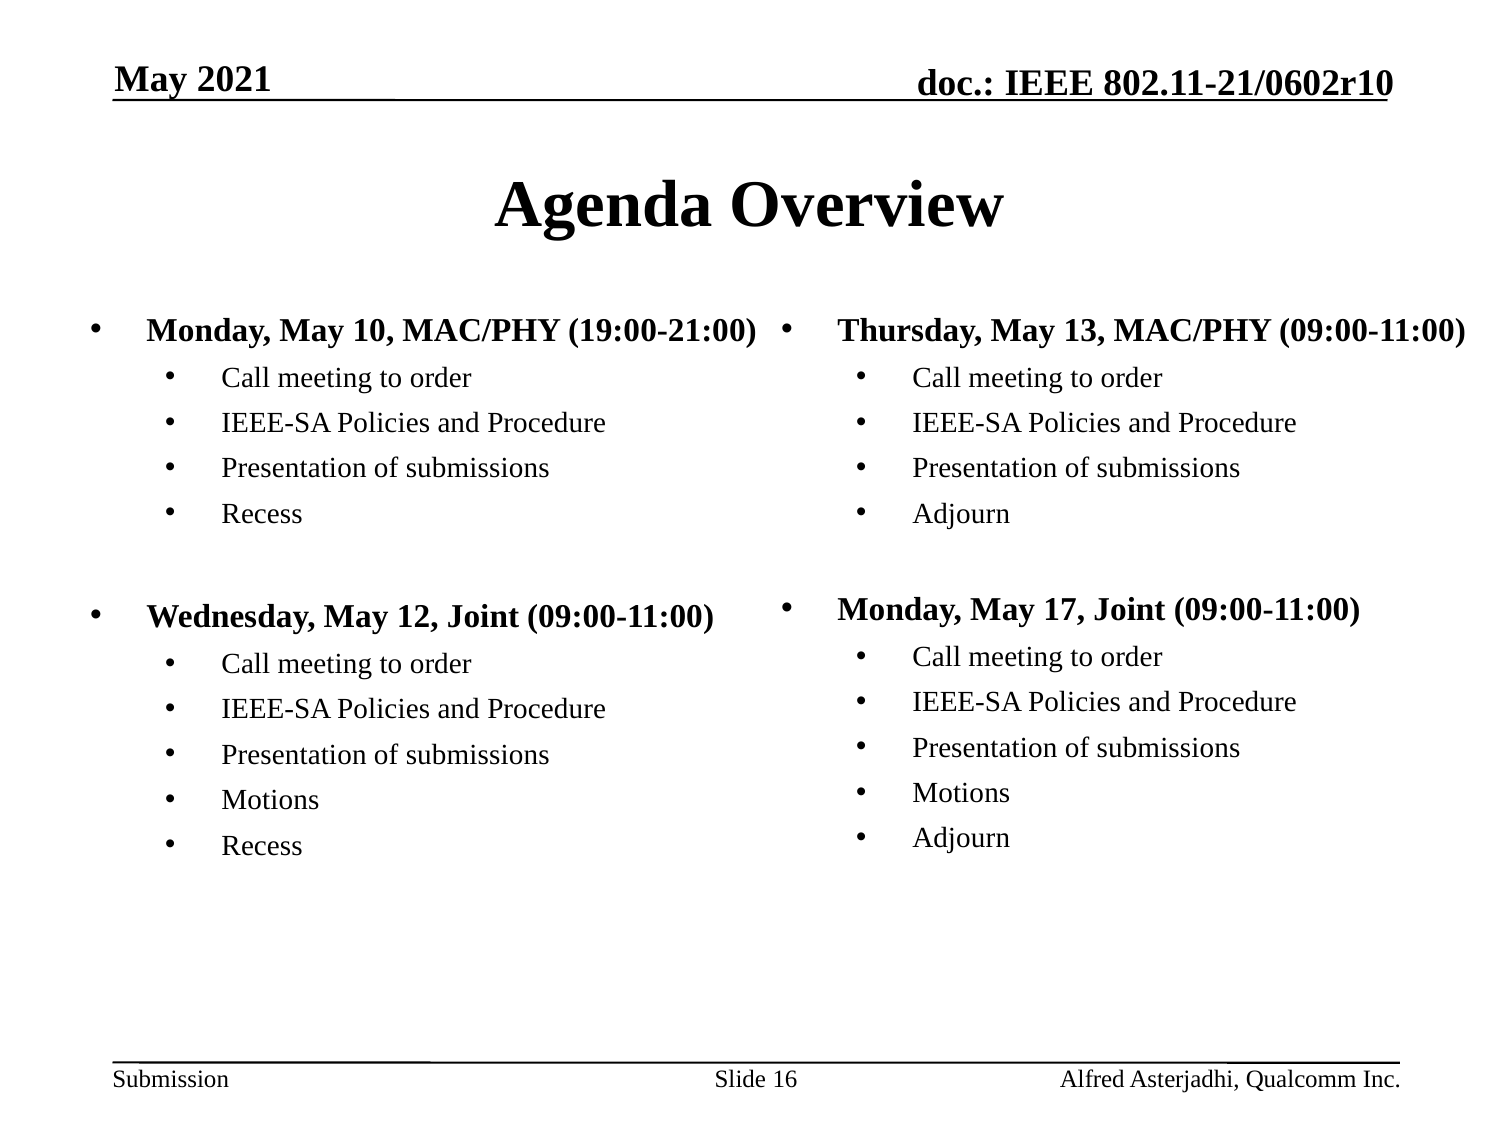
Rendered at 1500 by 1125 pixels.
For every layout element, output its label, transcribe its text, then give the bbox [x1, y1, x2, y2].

slide_number Slide 16 [712, 1061, 800, 1123]
text_box Thursday, May 13, MAC/PHY (09:00-11:00) Call meeting to order IEEE-SA Policies and Procedure Presentation of submissions Adjourn Monday, May 17, Joint (09:00-11:00) Call meeting to order IEEE-SA Policies and Procedure Presentation of submissions Motions Adjourn [765, 300, 1495, 963]
list Monday, May 10, MAC/PHY (19:00-21:00) Call meeting to order IEEE-SA Policies and Procedure Presentation of submissions Recess Wednesday, May 12, Joint (09:00-11:00) Call meeting to order IEEE-SA Policies and Procedure Presentation of submissions Motions Recess [74, 299, 788, 1063]
title Agenda Overview [112, 112, 1388, 288]
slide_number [114, 54, 423, 100]
footer Alfred Asterjadhi, Qualcomm Inc. [878, 1061, 1402, 1093]
